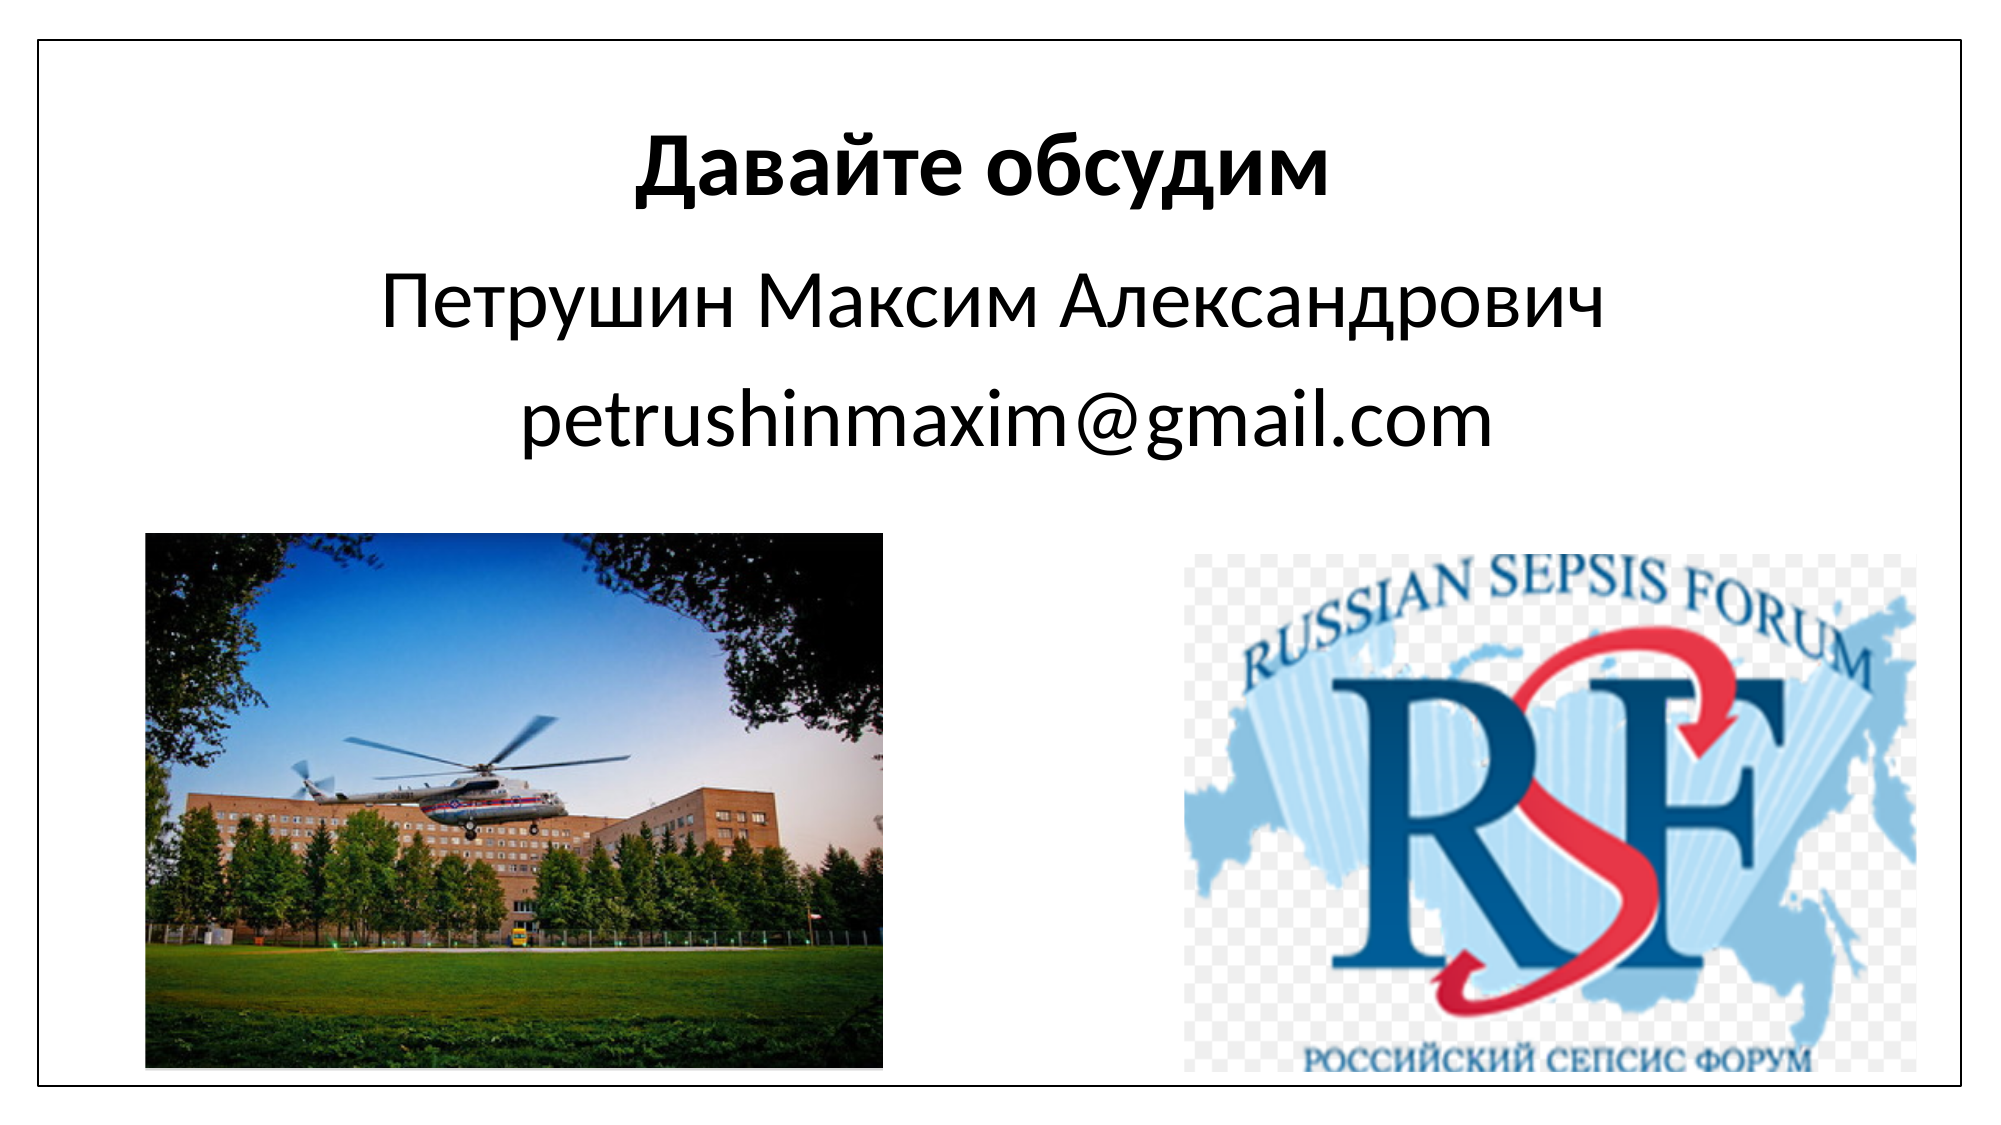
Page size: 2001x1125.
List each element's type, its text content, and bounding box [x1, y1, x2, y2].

title Давайте обсудим [43, 54, 1945, 247]
picture [144, 530, 884, 1074]
picture [1183, 554, 1917, 1073]
list Петрушин Максим Александрович petrushinmaxim@gmail.com [43, 247, 1945, 552]
